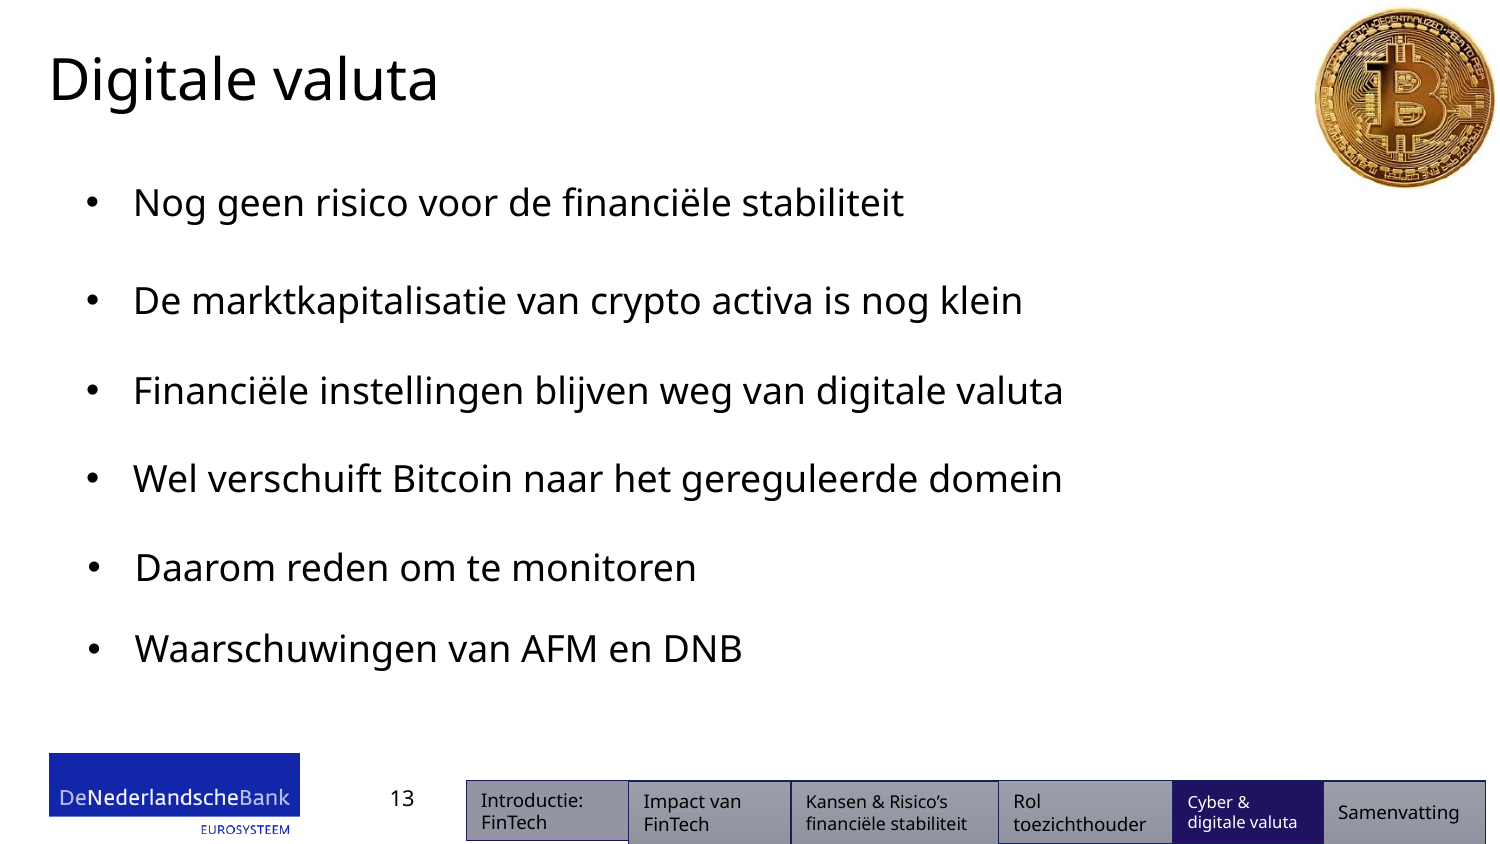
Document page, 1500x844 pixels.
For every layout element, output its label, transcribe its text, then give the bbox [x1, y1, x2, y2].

text_box Introductie: FinTech [466, 780, 628, 841]
text_box Samenvatting [1323, 780, 1486, 844]
text_box Cyber & digitale valuta [1172, 780, 1323, 844]
title Digitale valuta [48, 38, 1314, 122]
text_box Impact van FinTech [628, 780, 790, 844]
text_box Daarom reden om te monitoren [72, 537, 1486, 597]
text_box Wel verschuift Bitcoin naar het gereguleerde domein [71, 447, 1485, 508]
picture [49, 753, 300, 834]
text_box Kansen & Risico’s financiële stabiliteit [790, 780, 998, 844]
text_box Financiële instellingen blijven weg van digitale valuta [71, 359, 1485, 420]
text_box Waarschuwingen van AFM en DNB [72, 618, 1486, 678]
text_box Rol toezichthouder [998, 780, 1172, 844]
slide_number 13 [352, 784, 452, 814]
text_box De marktkapitalisatie van crypto activa is nog klein [71, 270, 1292, 330]
picture [1314, 6, 1496, 191]
text_box Nog geen risico voor de financiële stabiliteit [71, 171, 1424, 232]
